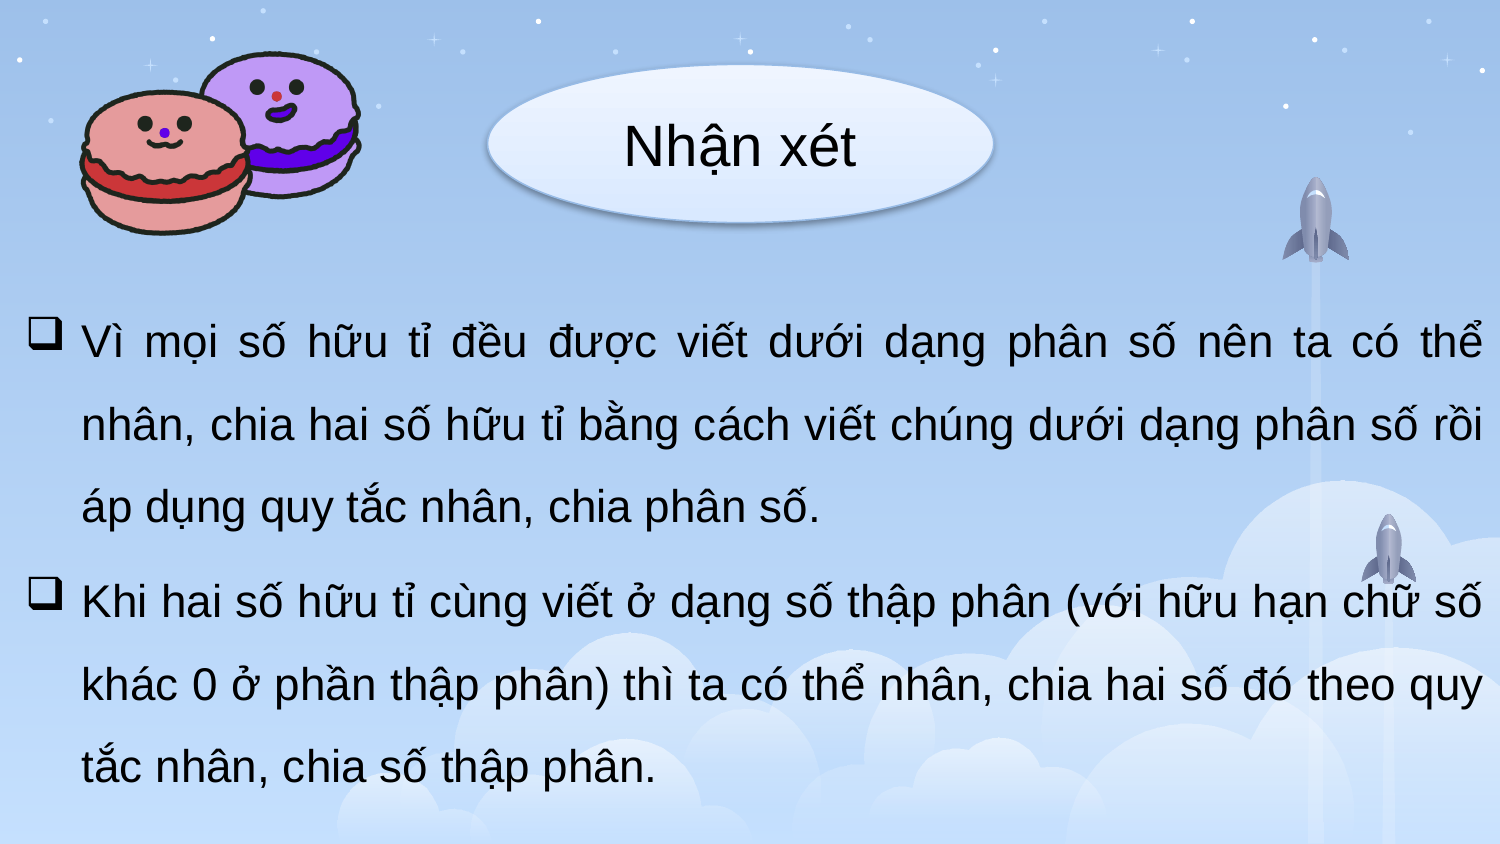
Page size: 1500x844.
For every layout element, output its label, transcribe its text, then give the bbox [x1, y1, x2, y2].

text_box Nhận xét [486, 63, 995, 224]
picture [79, 51, 362, 236]
text_box Vì mọi số hữu tỉ đều được viết dưới dạng phân số nên ta có thể nhân, chia hai số hữu tỉ bằng cách viết chúng dưới dạng phân số rồi áp dụng quy tắc nhân, chia phân số. Khi hai số hữu tỉ cùng viết ở dạng số thập phân (với hữu hạn chữ số khác 0 ở phần thập phân) thì ta có thể nhân, chia hai số đó theo quy tắc nhân, chia số thập phân. [10, 277, 1500, 800]
